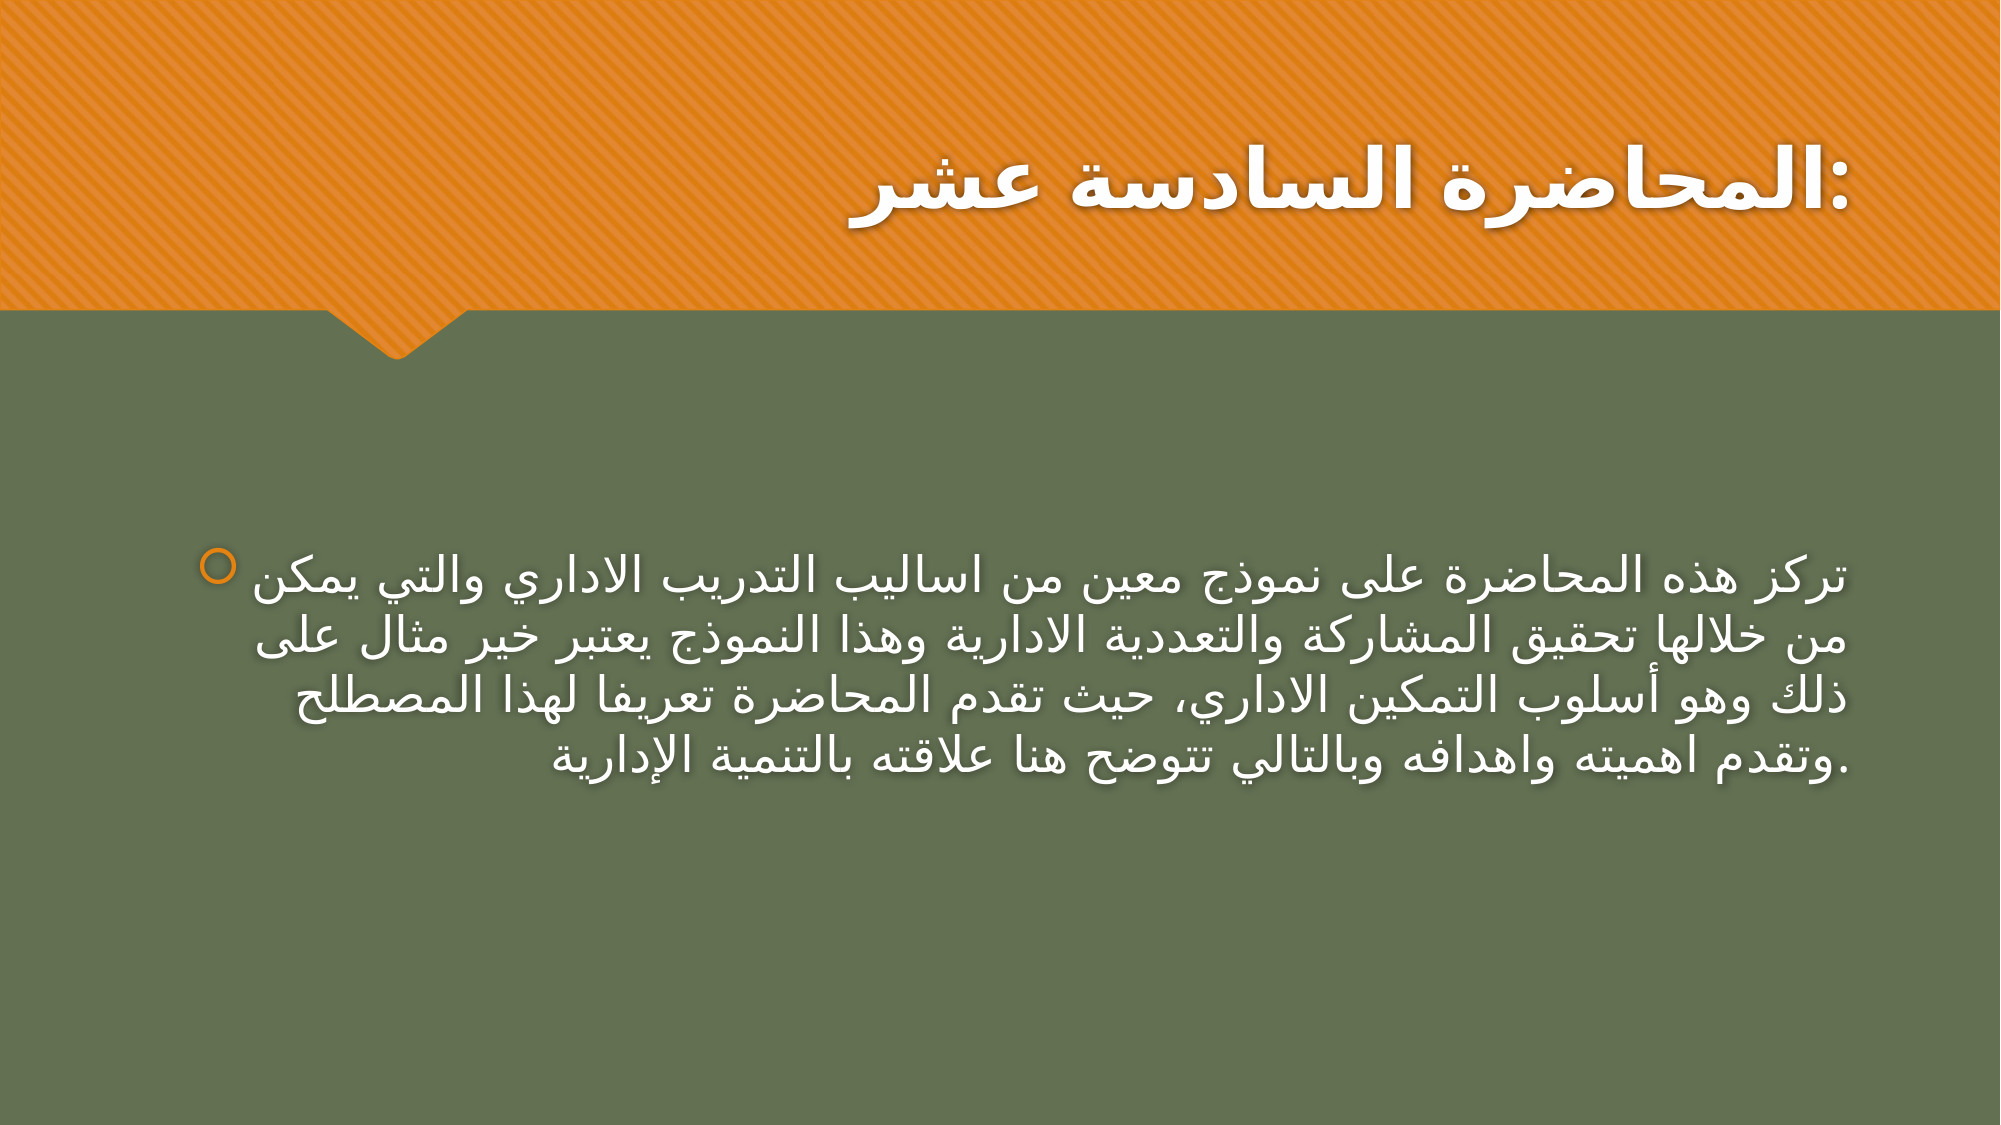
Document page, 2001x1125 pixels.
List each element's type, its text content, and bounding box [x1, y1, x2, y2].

title المحاضرة السادسة عشر: [132, 73, 1868, 233]
list تركز هذه المحاضرة على نموذج معين من اساليب التدريب الاداري والتي يمكن من خلالها تحقيق المشاركة والتعددية الادارية وهذا النموذج يعتبر خير مثال على ذلك وهو أسلوب التمكين الاداري، حيث تقدم المحاضرة تعريفا لهذا المصطلح وتقدم اهميته واهدافه وبالتالي تتوضح هنا علاقته بالتنمية الإدارية. [134, 364, 1866, 962]
